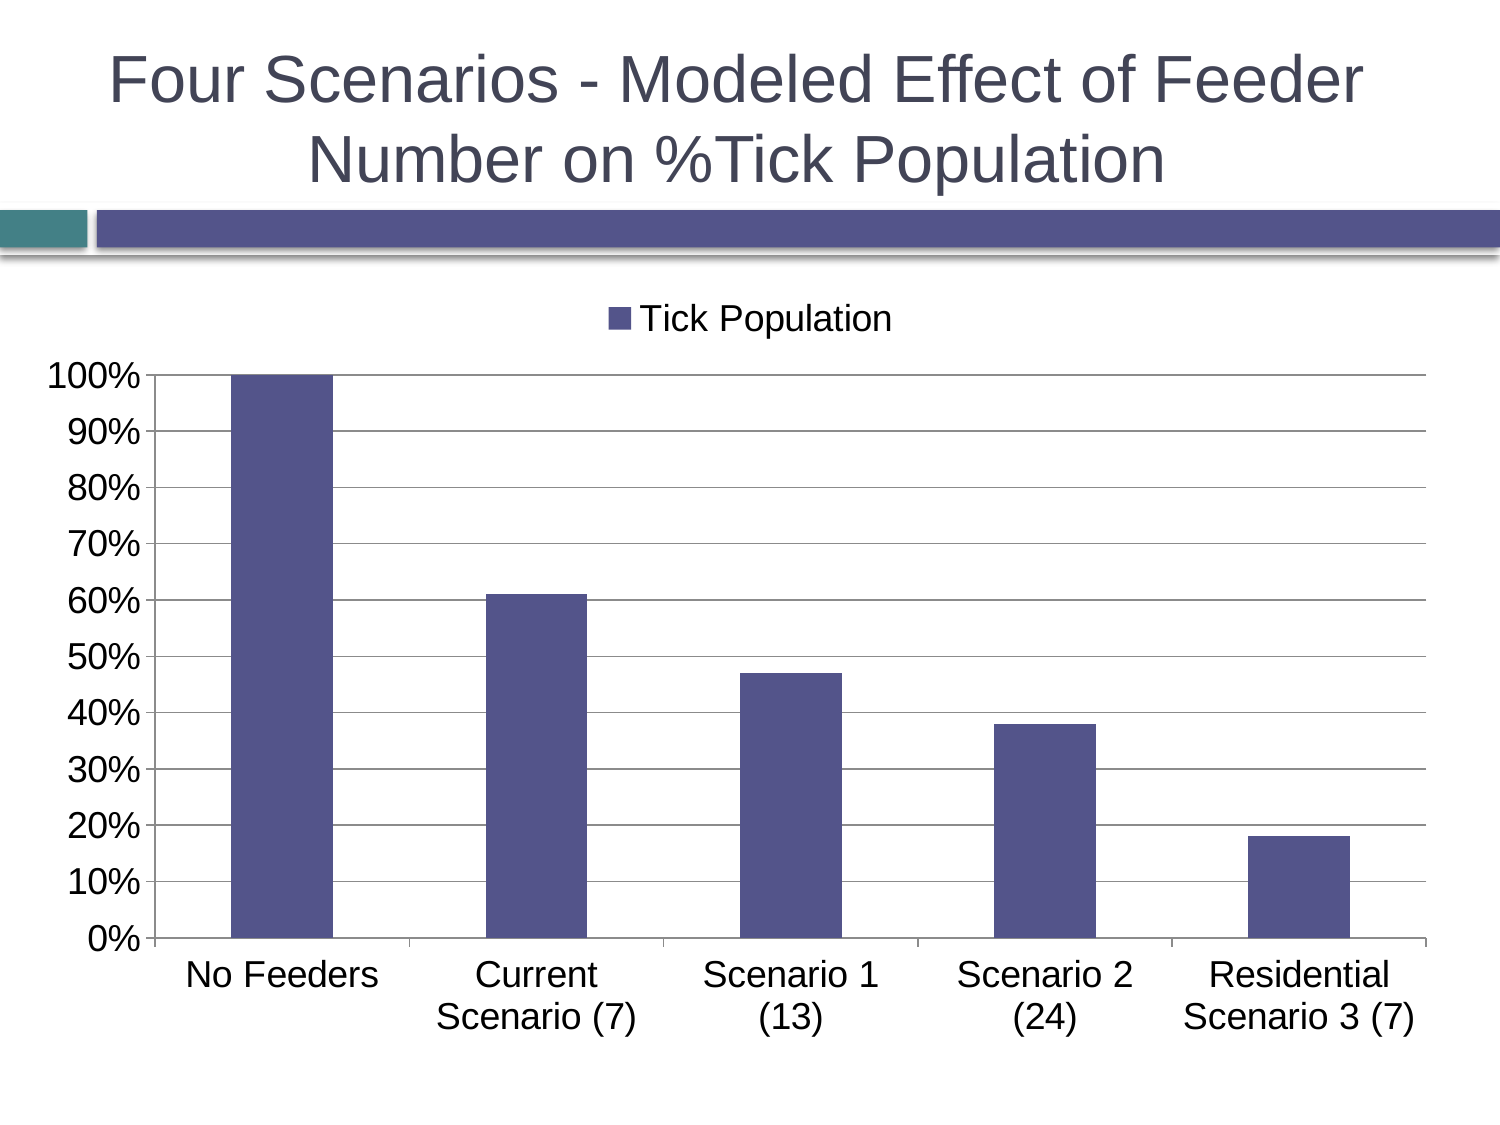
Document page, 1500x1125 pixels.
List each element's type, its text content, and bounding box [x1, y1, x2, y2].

chart [37, 287, 1438, 1088]
title Four Scenarios - Modeled Effect of Feeder Number on %Tick Population [37, 44, 1438, 188]
